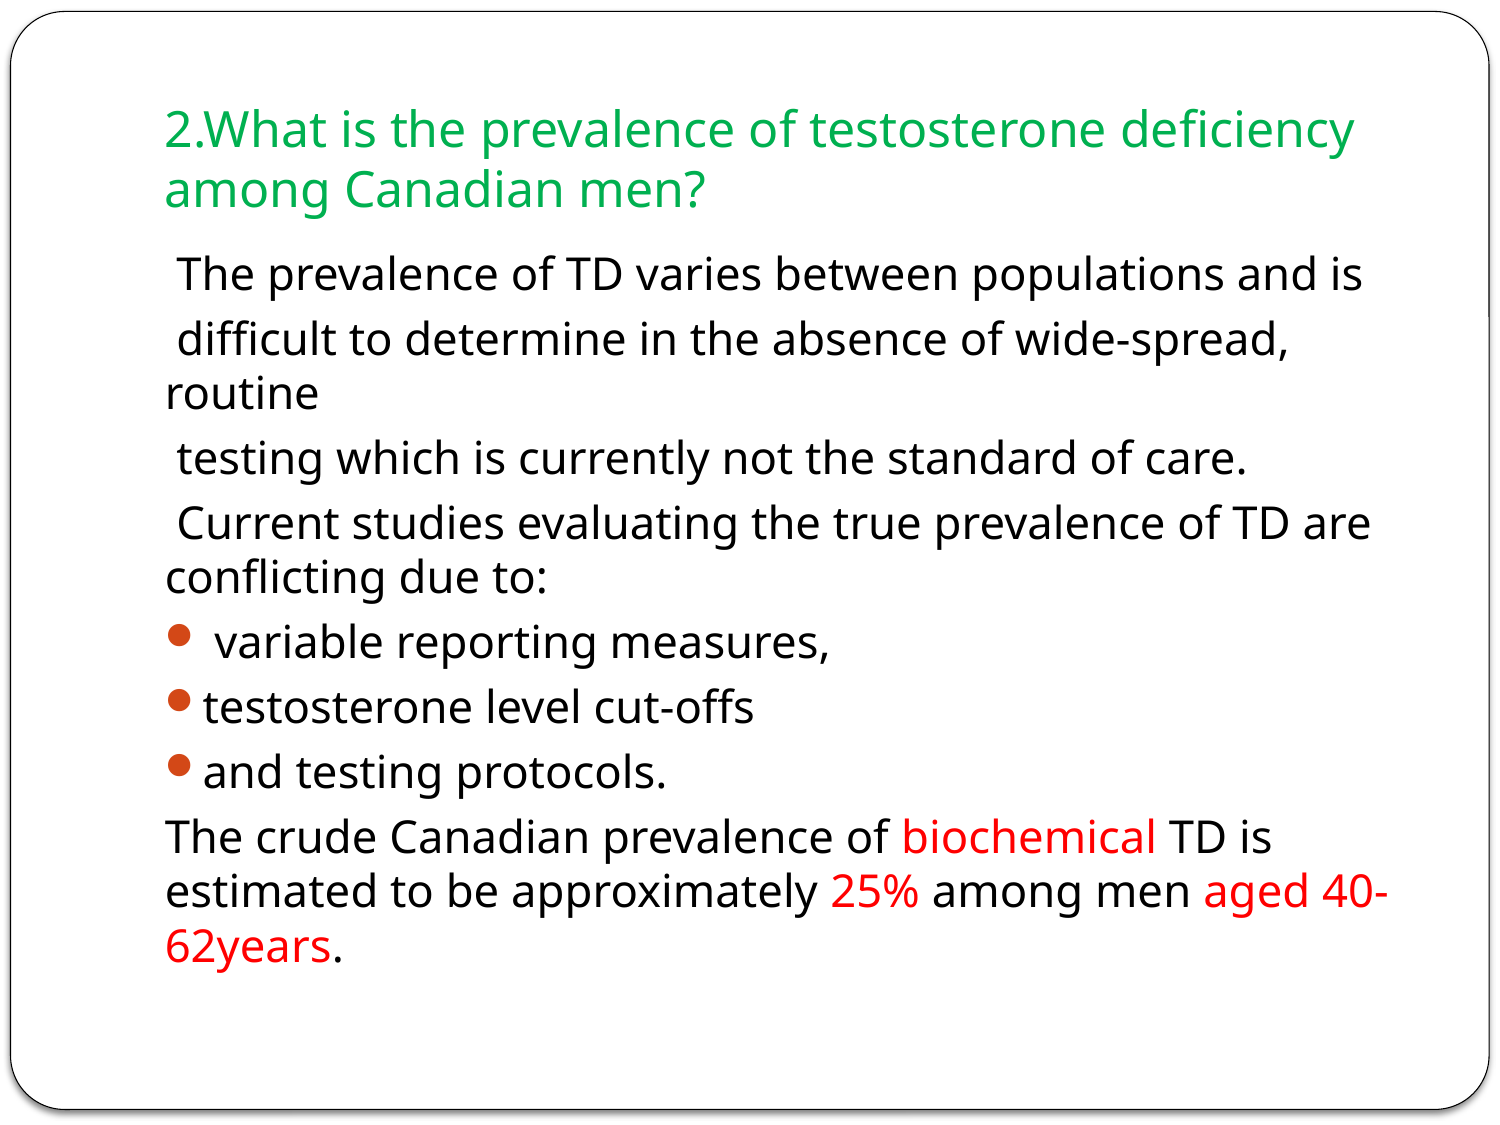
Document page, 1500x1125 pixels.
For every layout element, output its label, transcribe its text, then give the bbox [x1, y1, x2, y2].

title 2.What is the prevalence of testosterone deficiency among Canadian men? [150, 45, 1425, 233]
list The prevalence of TD varies between populations and is difficult to determine in the absence of wide-spread, routine testing which is currently not the standard of care. Current studies evaluating the true prevalence of TD are conflicting due to: variable reporting measures, testosterone level cut-offs and testing protocols. The crude Canadian prevalence of biochemical TD is estimated to be approximately 25% among men aged 40-62years. [150, 237, 1425, 988]
